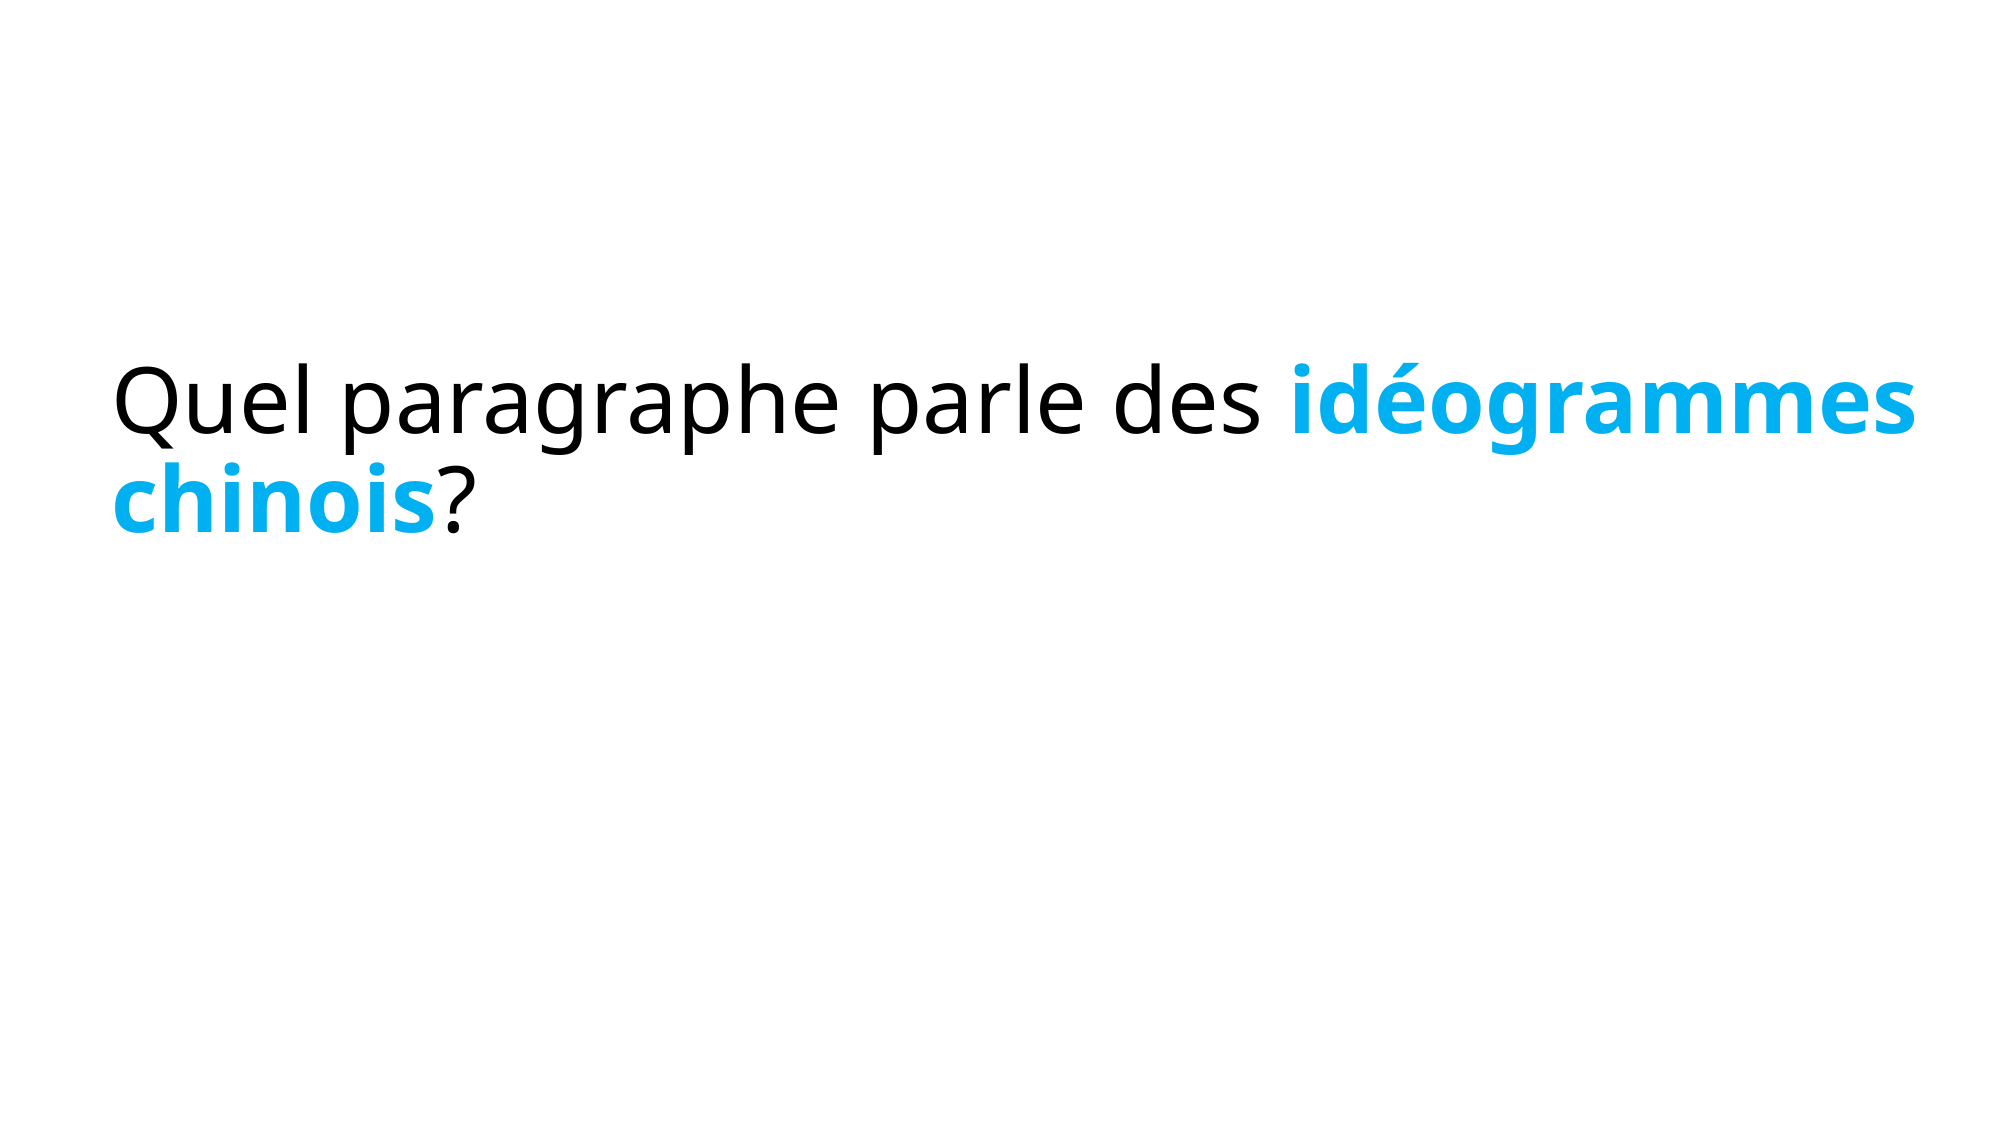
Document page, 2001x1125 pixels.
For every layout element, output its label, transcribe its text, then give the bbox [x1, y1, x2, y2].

title Quel paragraphe parle des idéogrammes chinois? [96, 345, 1973, 563]
